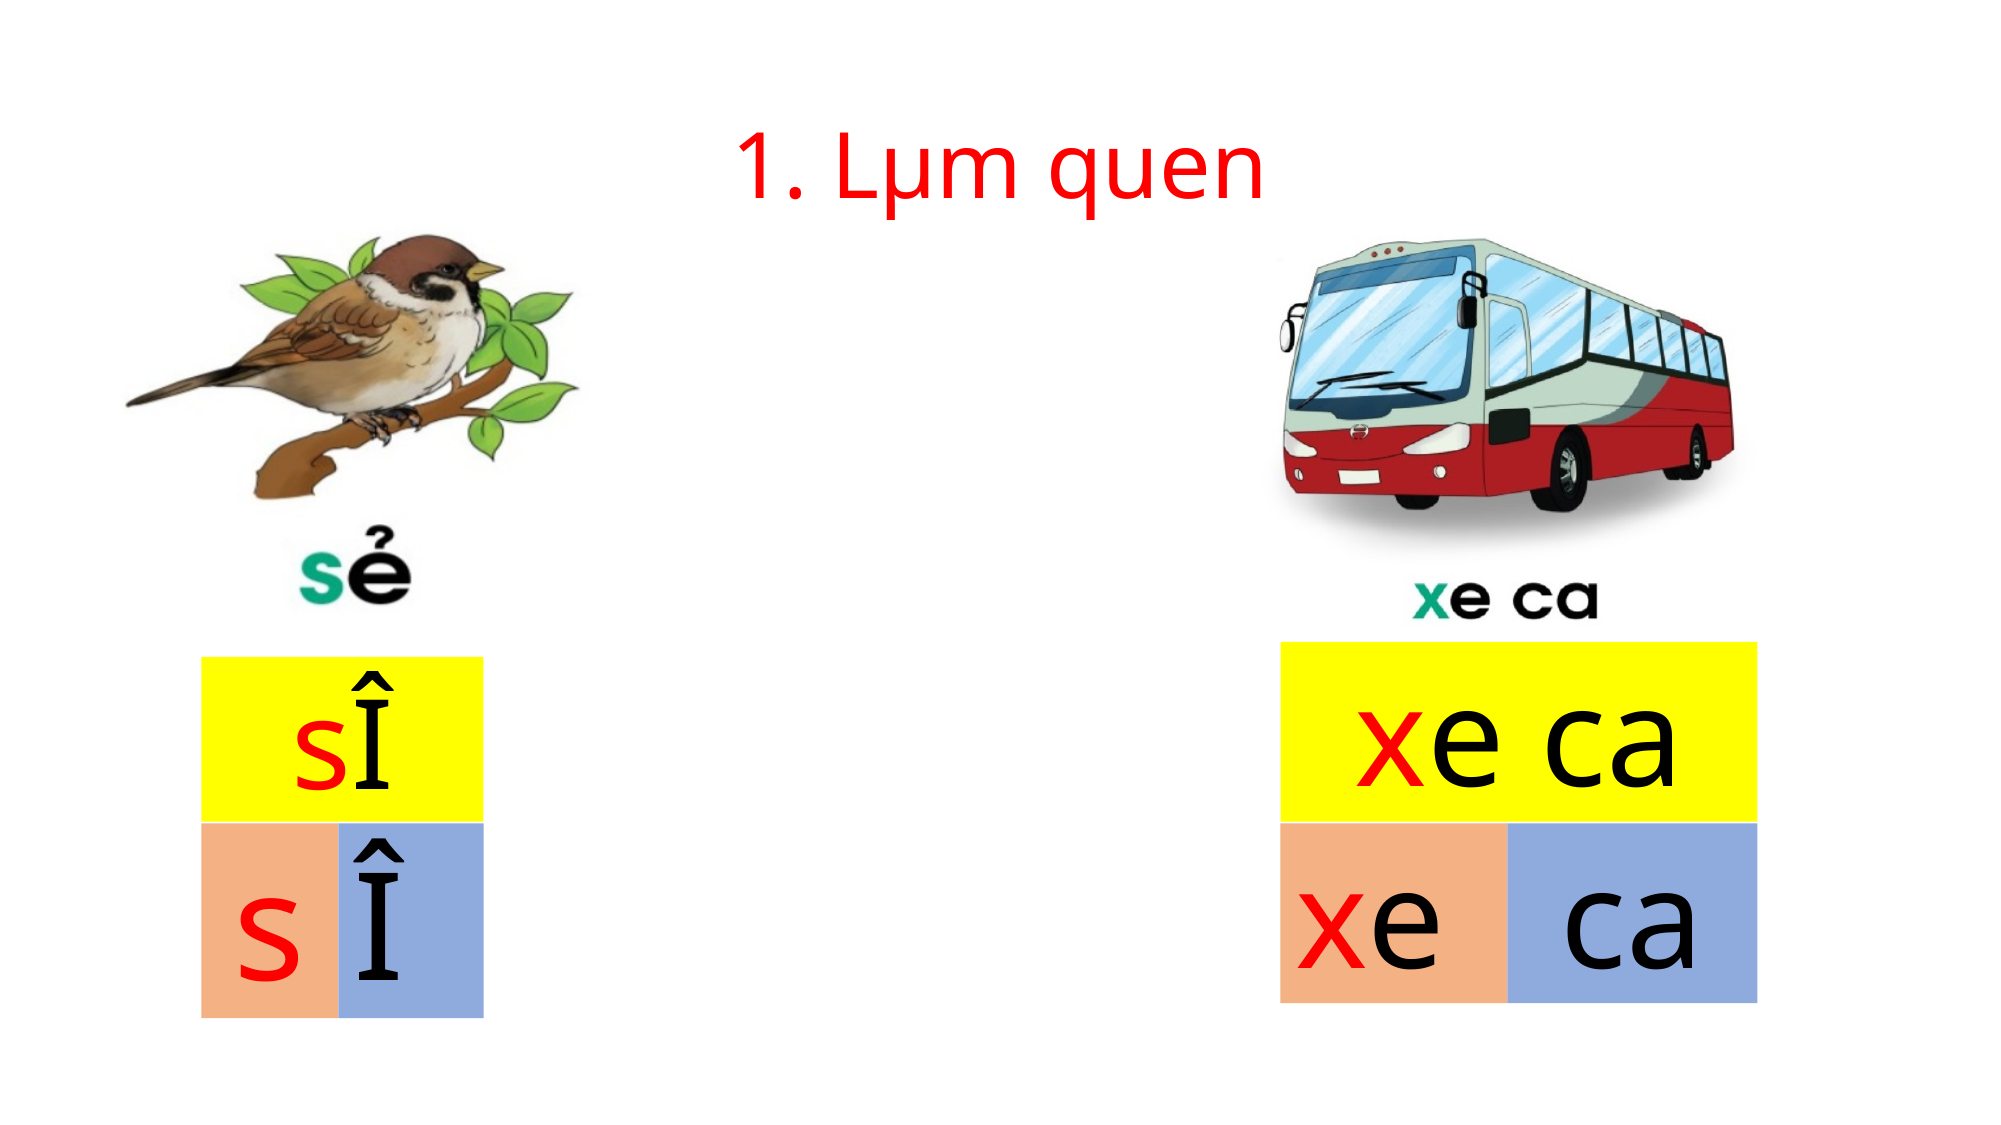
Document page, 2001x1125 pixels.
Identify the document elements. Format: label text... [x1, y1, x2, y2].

text_box Î [338, 823, 484, 1019]
text_box ca [1507, 823, 1758, 1004]
text_box xe ca [1280, 641, 1758, 822]
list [117, 224, 599, 635]
title 1. Lµm quen [137, 59, 1863, 278]
text_box s [201, 823, 338, 1019]
text_box sÎ [201, 656, 484, 822]
text_box xe [1280, 823, 1507, 1004]
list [1260, 224, 1758, 635]
